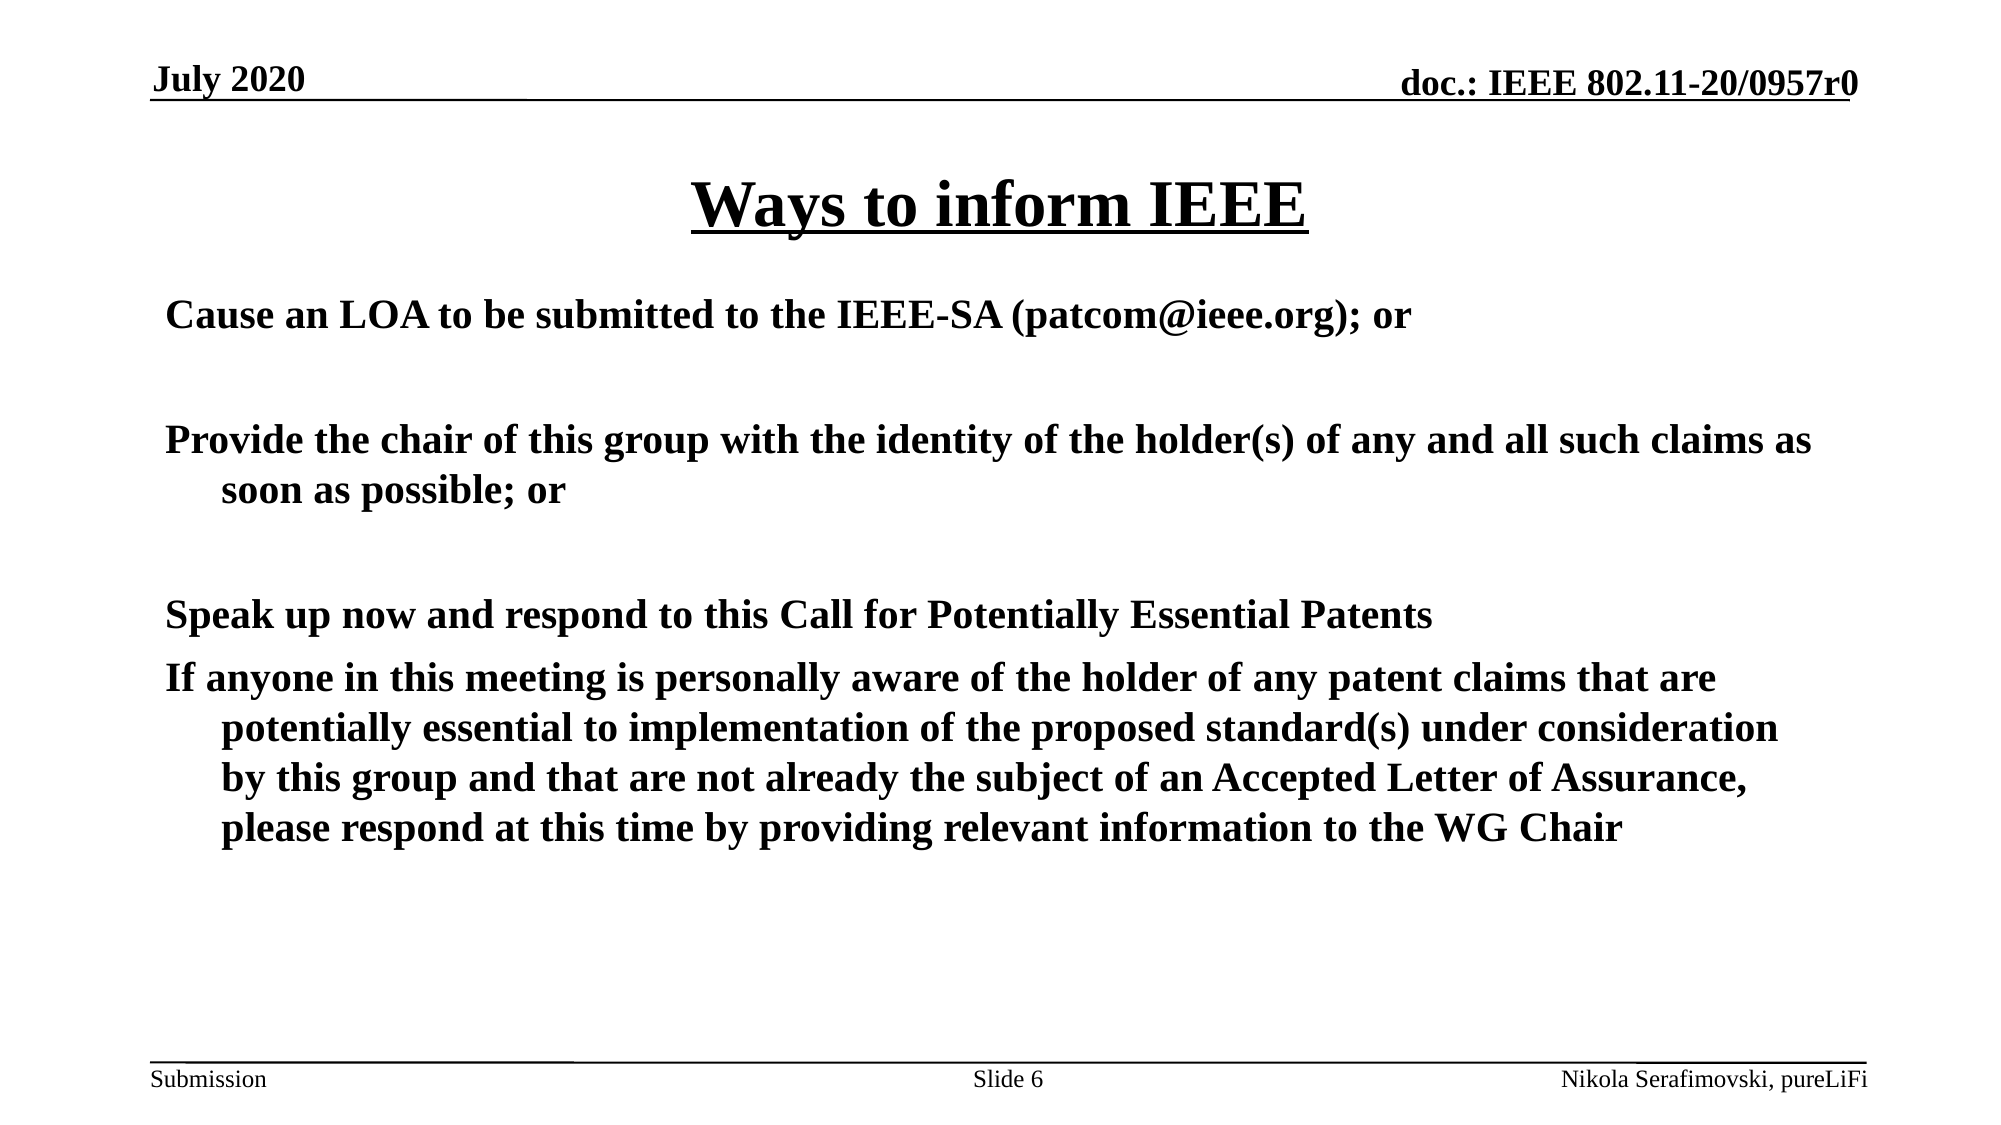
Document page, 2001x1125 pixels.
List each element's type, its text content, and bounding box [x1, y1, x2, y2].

title Ways to inform IEEE [149, 112, 1850, 278]
slide_number Slide 6 [950, 1061, 1067, 1123]
list Cause an LOA to be submitted to the IEEE-SA (patcom@ieee.org); or Provide the chair of this group with the identity of the holder(s) of any and all such claims as soon as possible; or Speak up now and respond to this Call for Potentially Essential Patents If anyone in this meeting is personally aware of the holder of any patent claims that are potentially essential to implementation of the proposed standard(s) under consideration by this group and that are not already the subject of an Accepted Letter of Assurance, please respond at this time by providing relevant information to the WG Chair [149, 278, 1850, 954]
footer Nikola Serafimovski, pureLiFi [1171, 1061, 1869, 1093]
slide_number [152, 54, 563, 100]
